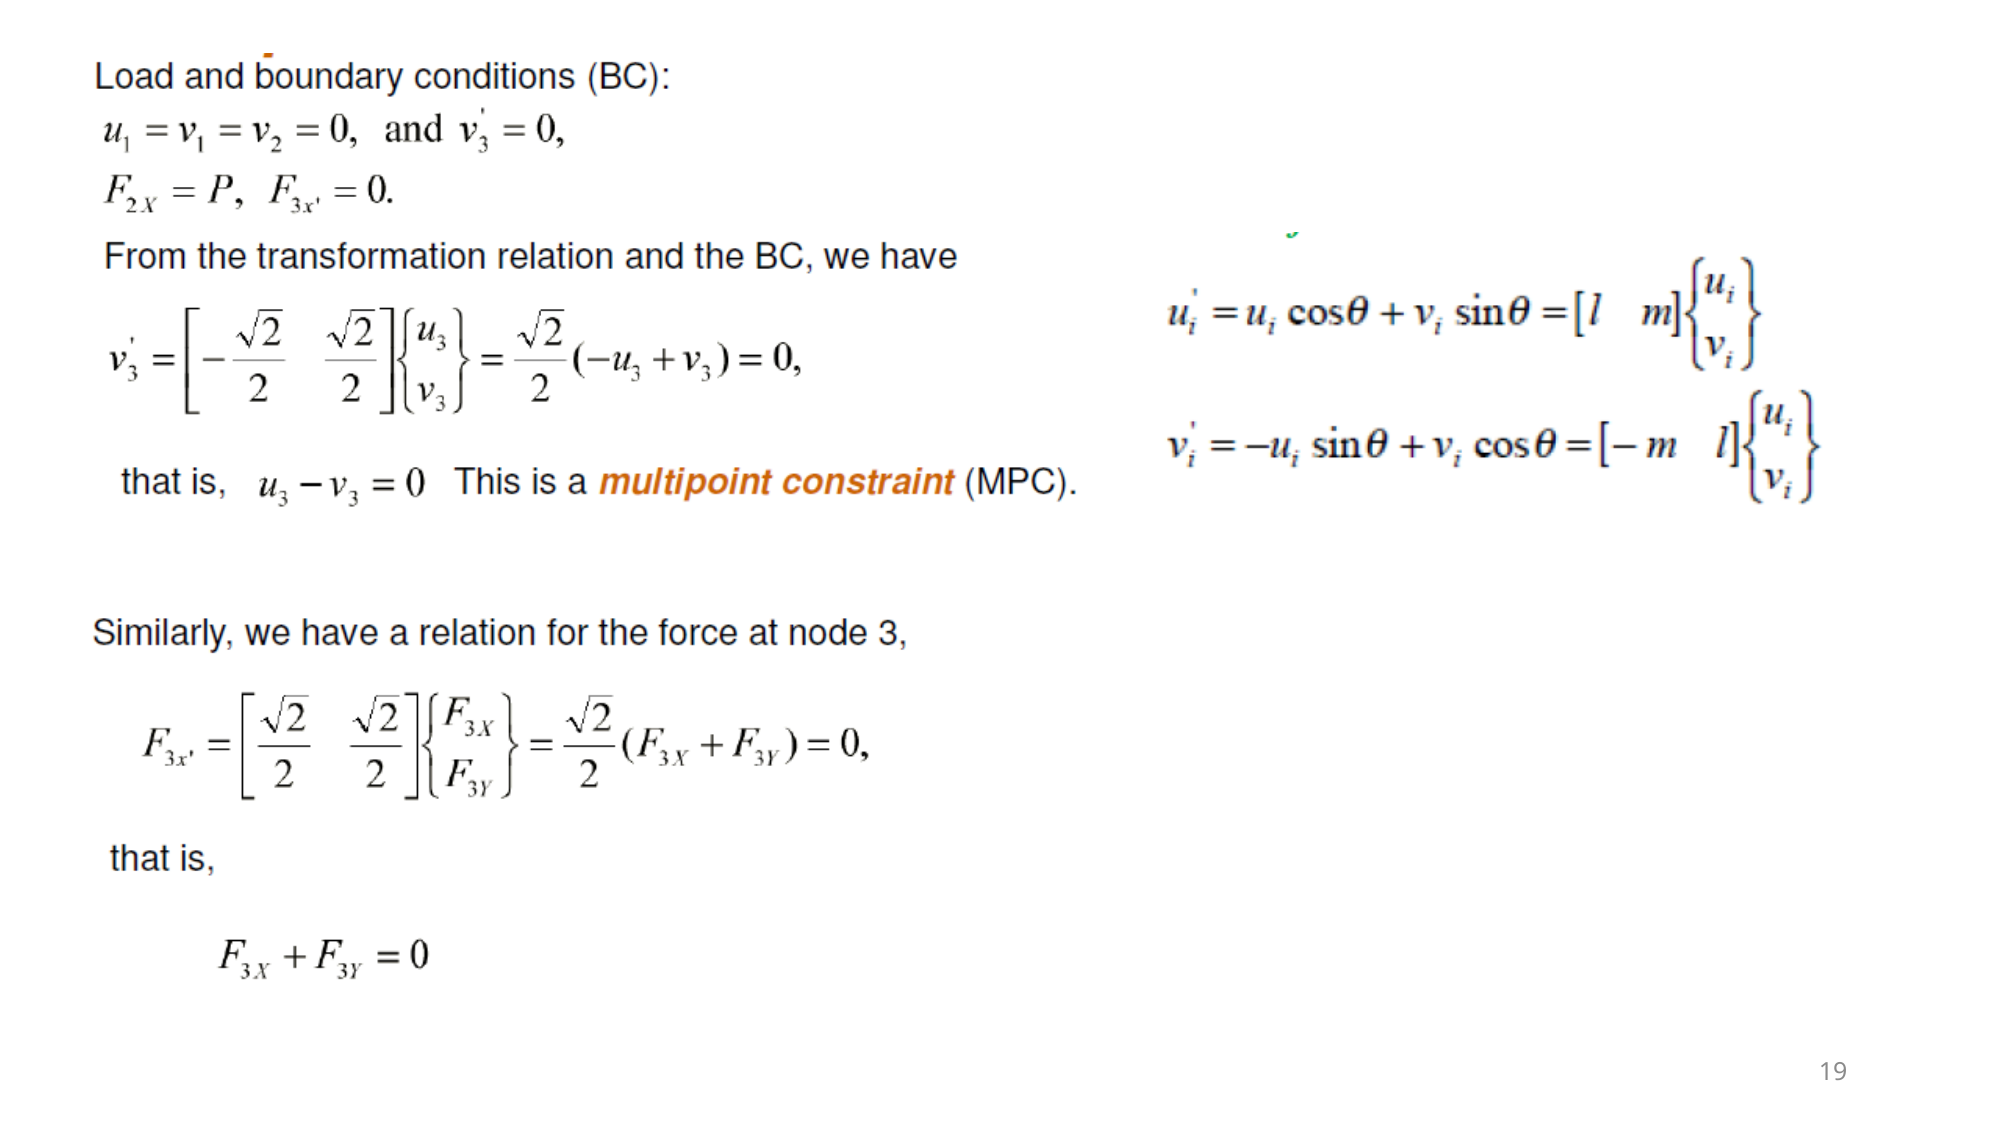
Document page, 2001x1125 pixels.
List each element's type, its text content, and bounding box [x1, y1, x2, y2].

picture [47, 53, 1110, 524]
picture [1152, 231, 1841, 511]
slide_number 19 [1412, 1042, 1863, 1103]
picture [55, 592, 956, 1009]
